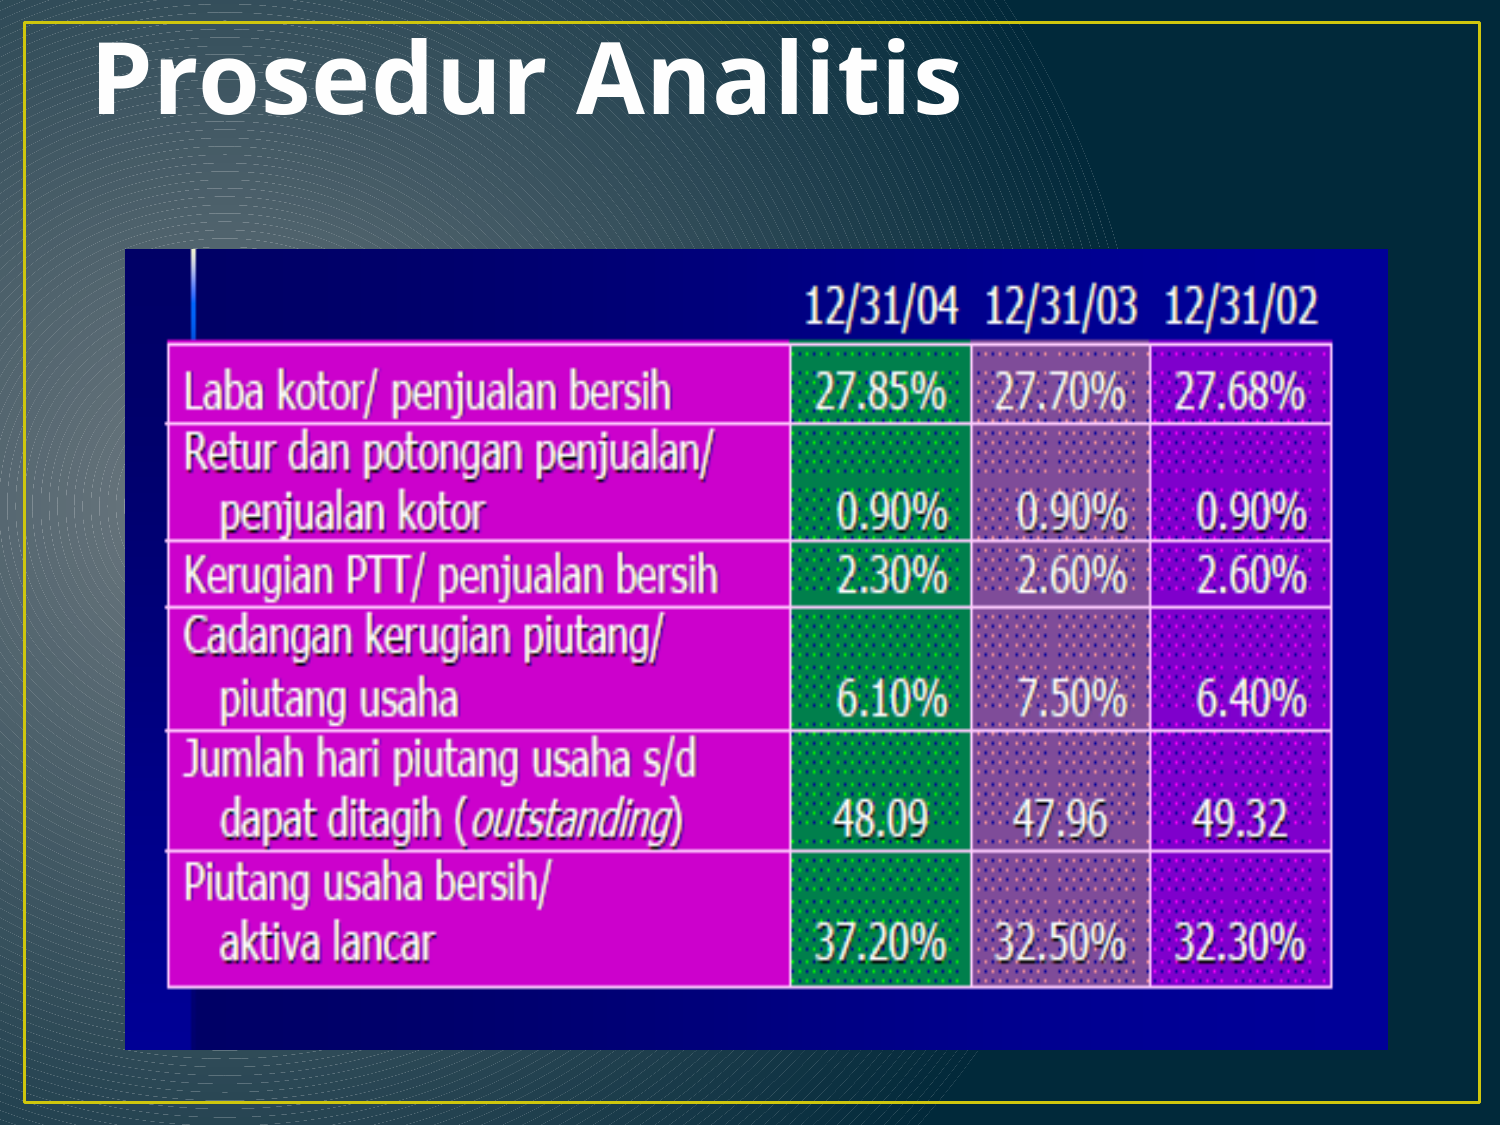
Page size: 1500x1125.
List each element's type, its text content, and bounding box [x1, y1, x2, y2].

picture [926, 1056, 941, 1065]
picture [124, 249, 1387, 1051]
title Prosedur Analitis [75, 75, 1425, 263]
